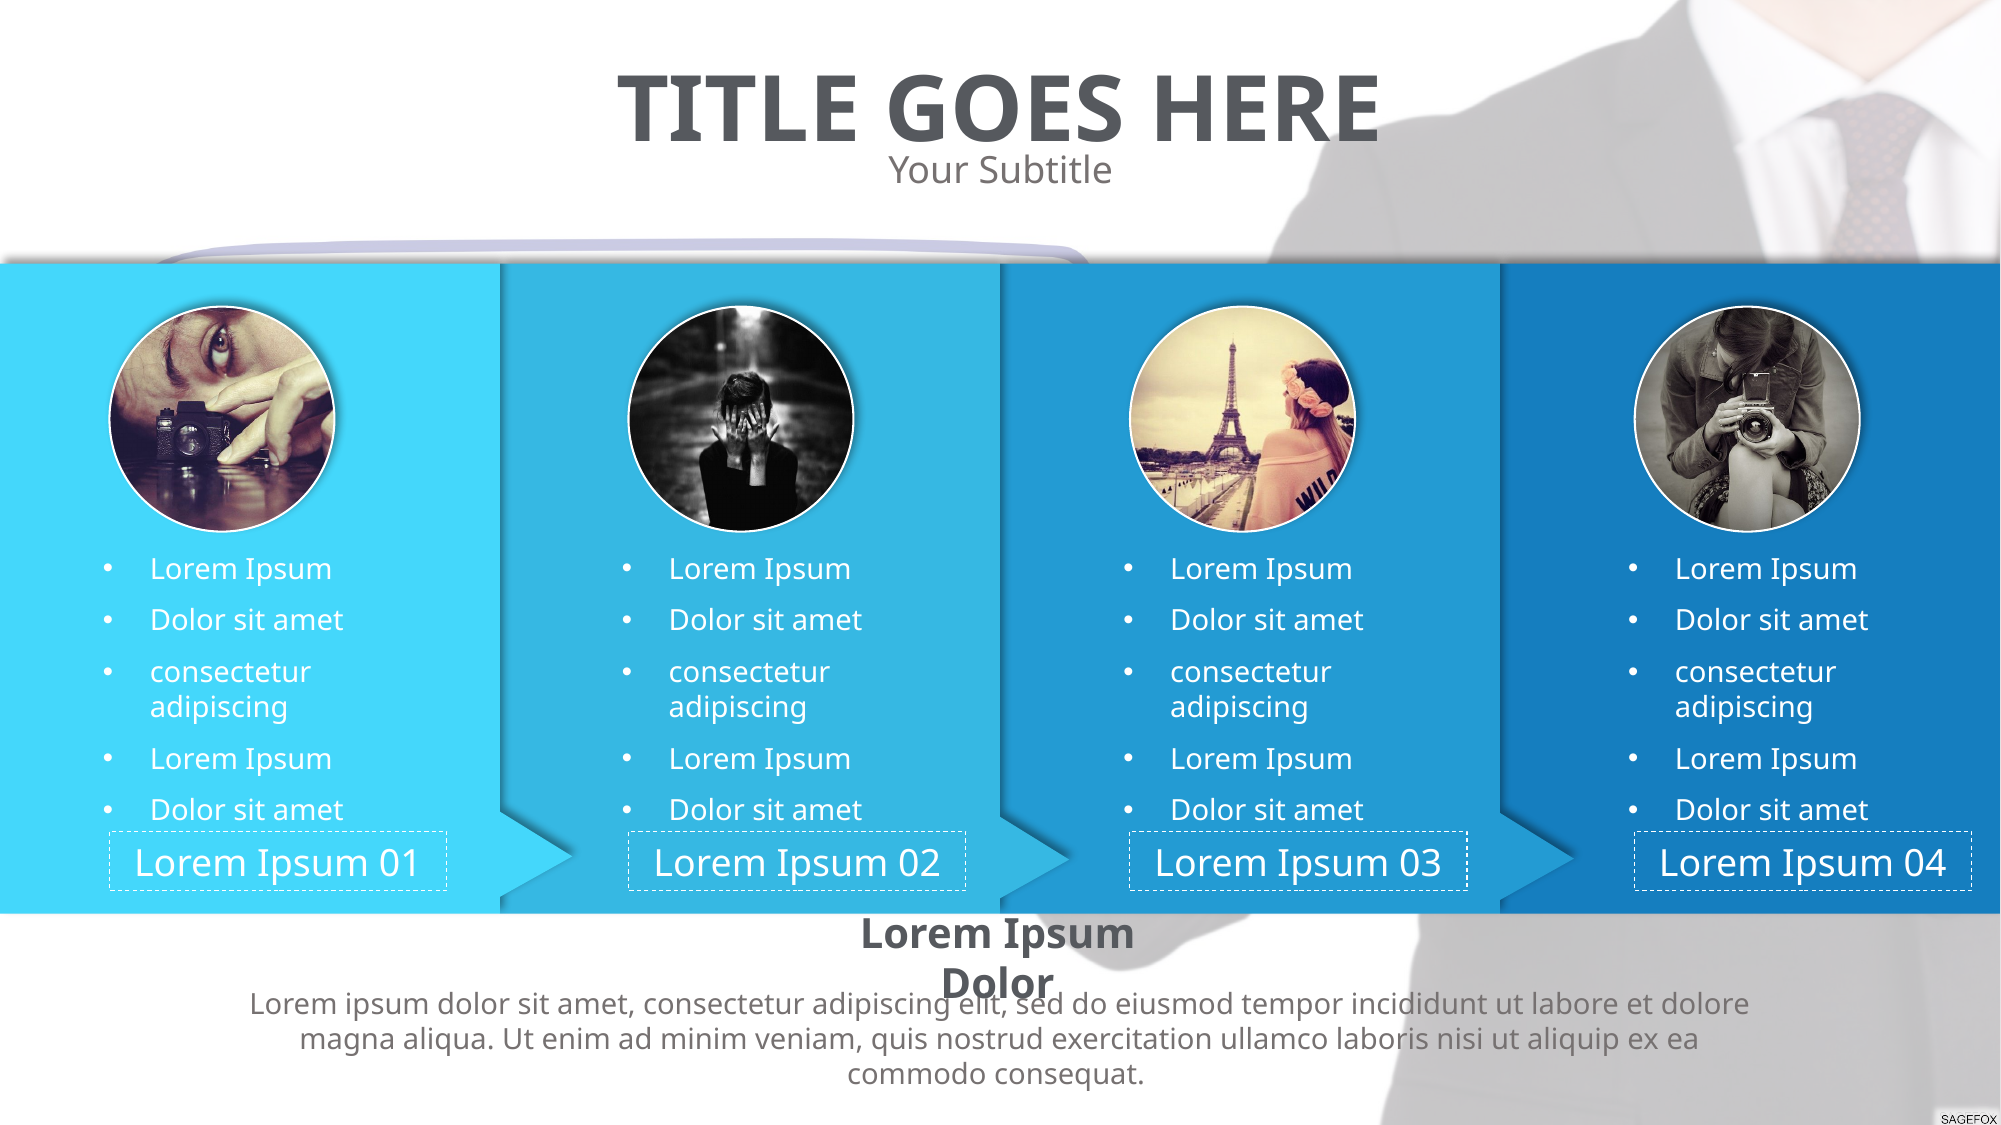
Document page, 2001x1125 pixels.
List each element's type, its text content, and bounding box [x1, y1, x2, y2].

text_box [108, 305, 336, 519]
picture [1938, 1114, 1999, 1125]
text_box [0, 262, 575, 915]
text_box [548, 42, 1452, 199]
text_box Lorem Ipsum 02 [628, 831, 966, 891]
text_box Lorem Ipsum 01 [109, 831, 447, 891]
text_box [1005, 262, 1576, 915]
text_box [627, 305, 855, 519]
text_box Lorem Ipsum Dolor sit amet consectetur adipiscing Lorem Ipsum Dolor sit amet [1092, 519, 1480, 890]
text_box [1128, 305, 1357, 519]
text_box [1504, 263, 2000, 915]
text_box Lorem Ipsum Dolor sit amet consectetur adipiscing Lorem Ipsum Dolor sit amet [591, 519, 978, 890]
text_box Lorem Ipsum 03 [1129, 831, 1467, 891]
text_box Lorem Ipsum 04 [1634, 831, 1972, 891]
text_box Lorem Ipsum Dolor sit amet consectetur adipiscing Lorem Ipsum Dolor sit amet [1597, 519, 1984, 890]
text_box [229, 923, 1771, 1065]
text_box Lorem Ipsum Dolor sit amet consectetur adipiscing Lorem Ipsum Dolor sit amet [72, 519, 459, 890]
text_box [504, 262, 1072, 915]
text_box [1633, 305, 1861, 519]
